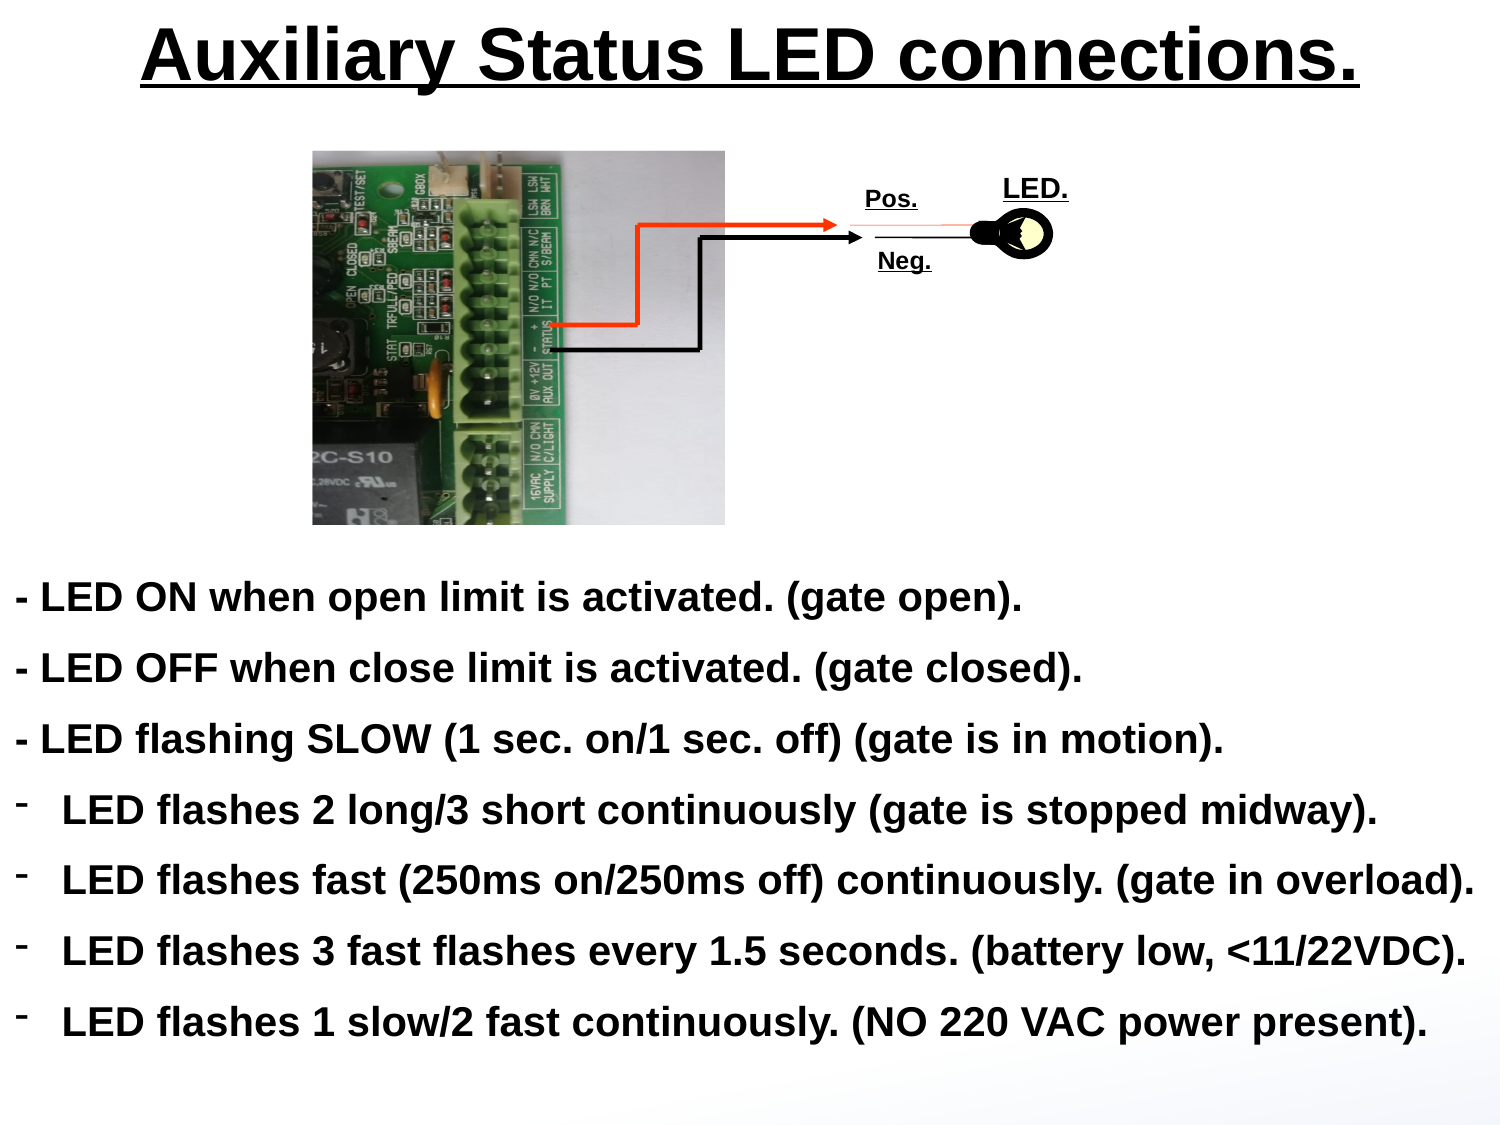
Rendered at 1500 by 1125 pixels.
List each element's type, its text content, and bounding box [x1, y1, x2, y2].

text_box LED. [987, 162, 1084, 213]
text_box [974, 212, 1049, 255]
text_box Neg. [862, 237, 947, 283]
text_box [710, 231, 862, 244]
text_box [710, 218, 838, 232]
text_box - LED ON when open limit is activated. (gate open). - LED OFF when close limit is activated. (gate closed). - LED flashing SLOW (1 sec. on/1 sec. off) (gate is in motion). LED flashes 2 long/3 short continuously (gate is stopped midway). LED flashes fast (250ms on/250ms off) continuously. (gate in overload). LED flashes 3 fast flashes every 1.5 seconds. (battery low, <11/22VDC). LED flashes 1 slow/2 fast continuously. (NO 220 VAC power present). [0, 562, 1500, 1053]
picture [313, 131, 725, 544]
text_box Pos. [850, 174, 933, 220]
title Auxiliary Status LED connections. [0, 0, 1500, 100]
